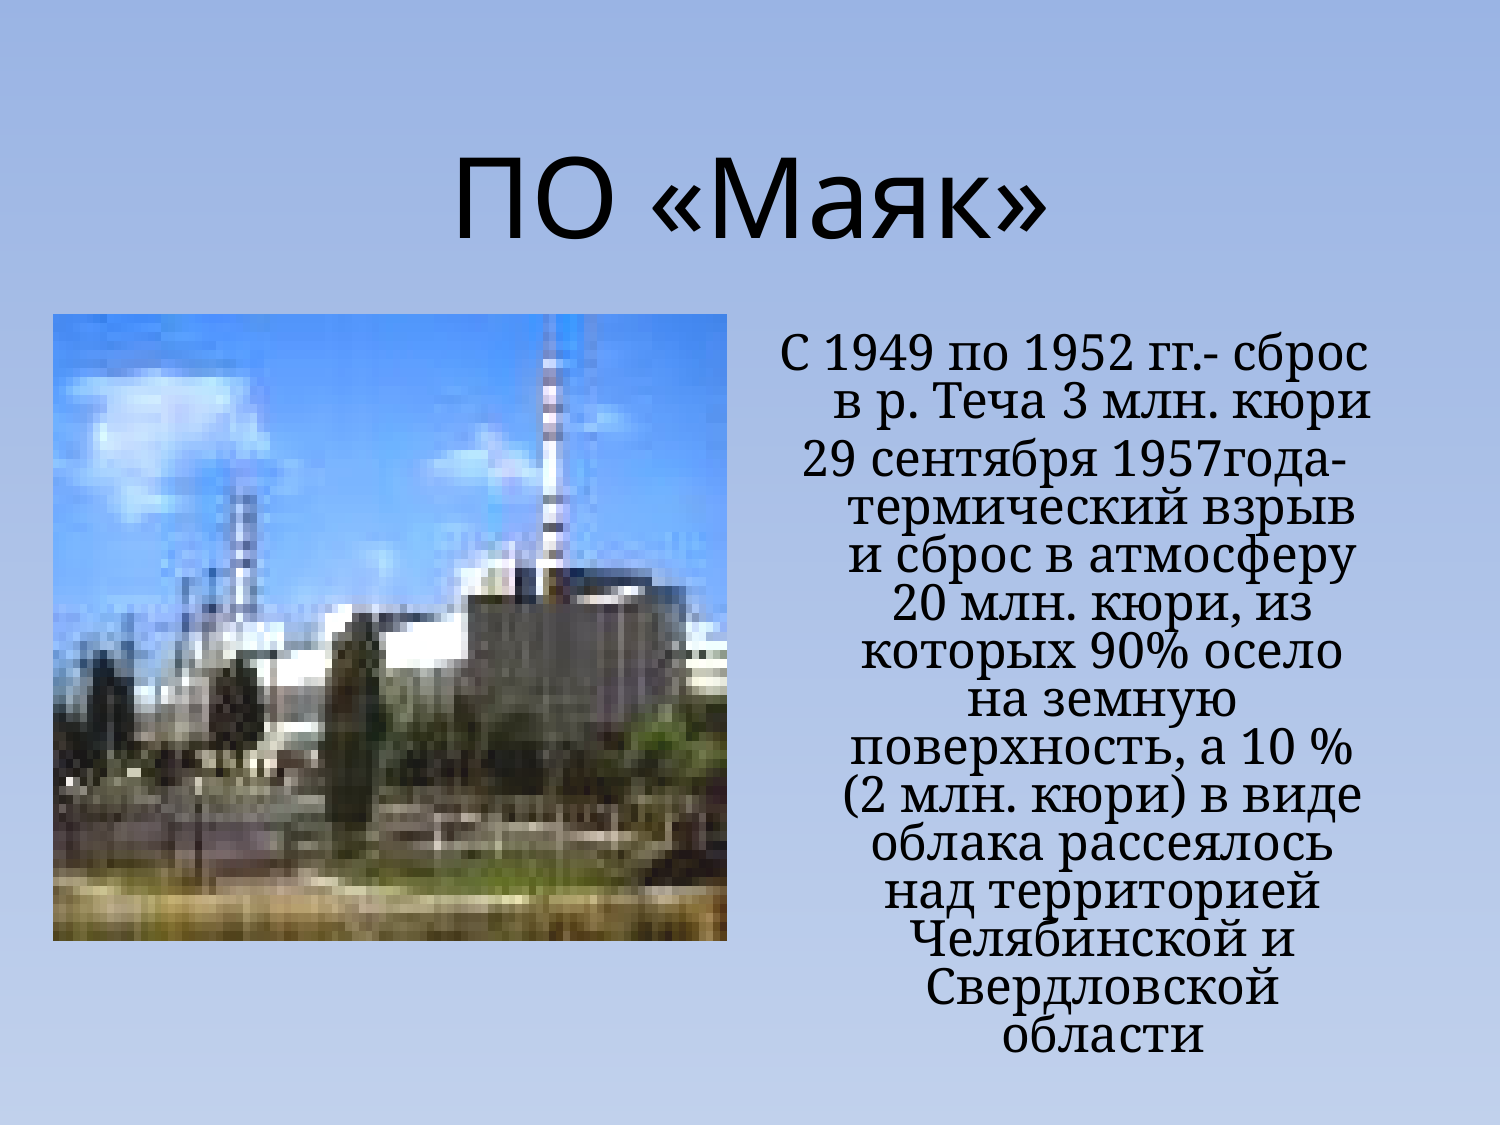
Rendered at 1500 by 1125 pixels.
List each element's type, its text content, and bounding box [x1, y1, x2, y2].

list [52, 314, 727, 941]
list С 1949 по 1952 гг.- сброс в р. Теча 3 млн. кюри 29 сентября 1957года- термический взрыв и сброс в атмосферу 20 млн. кюри, из которых 90% осело на земную поверхность, а 10 % (2 млн. кюри) в виде облака рассеялось над территорией Челябинской и Свердловской области [761, 324, 1388, 1000]
title ПО «Маяк» [112, 99, 1388, 288]
